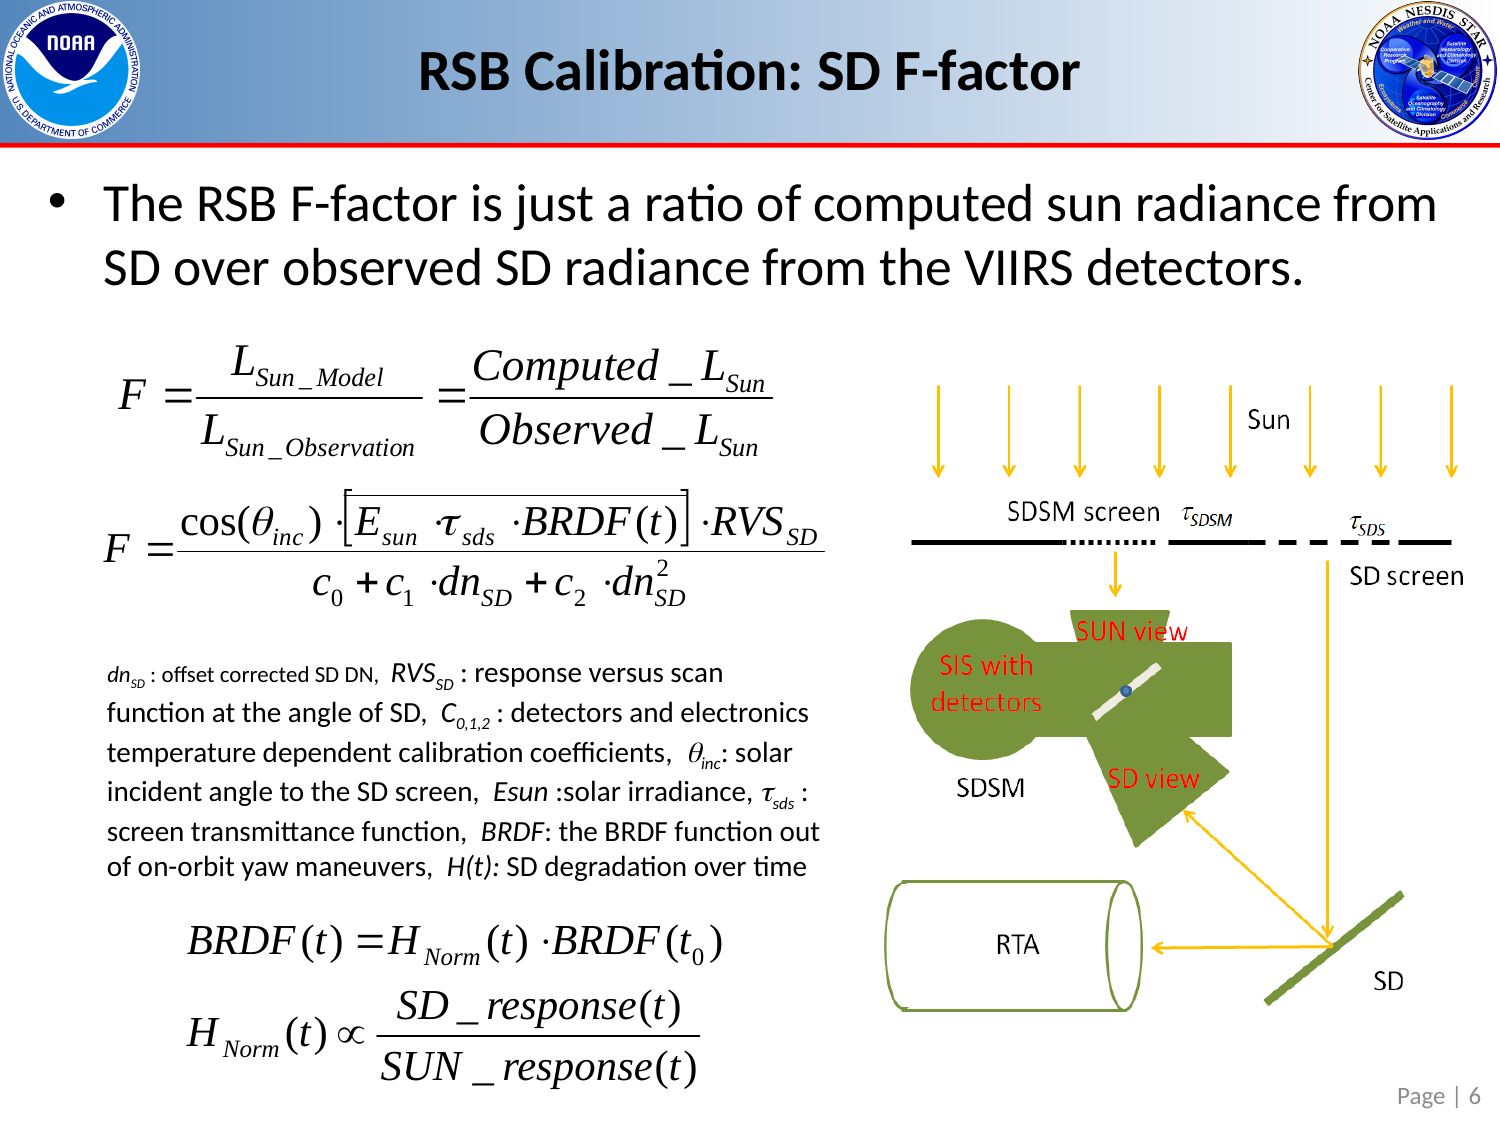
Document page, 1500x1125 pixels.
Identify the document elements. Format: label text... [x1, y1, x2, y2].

picture [1358, 1, 1497, 140]
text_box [178, 912, 732, 1099]
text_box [95, 483, 834, 616]
picture [3, 1, 140, 139]
picture [863, 373, 1488, 1024]
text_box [109, 330, 784, 471]
slide_number Page | 6 [1146, 1065, 1497, 1125]
list The RSB F-factor is just a ratio of computed sun radiance from SD over observed SD radiance from the VIIRS detectors. [32, 160, 1487, 356]
text_box dnSD : offset corrected SD DN, RVSSD : response versus scan function at the angle of SD, C0,1,2 : detectors and electronics temperature dependent calibration coefficients, inc: solar incident angle to the SD screen, Esun :solar irradiance, sds : screen transmittance function, BRDF: the BRDF function out of on-orbit yaw maneuvers, H(t): SD degradation over time [53, 645, 841, 843]
title RSB Calibration: SD F-factor [75, 0, 1425, 135]
